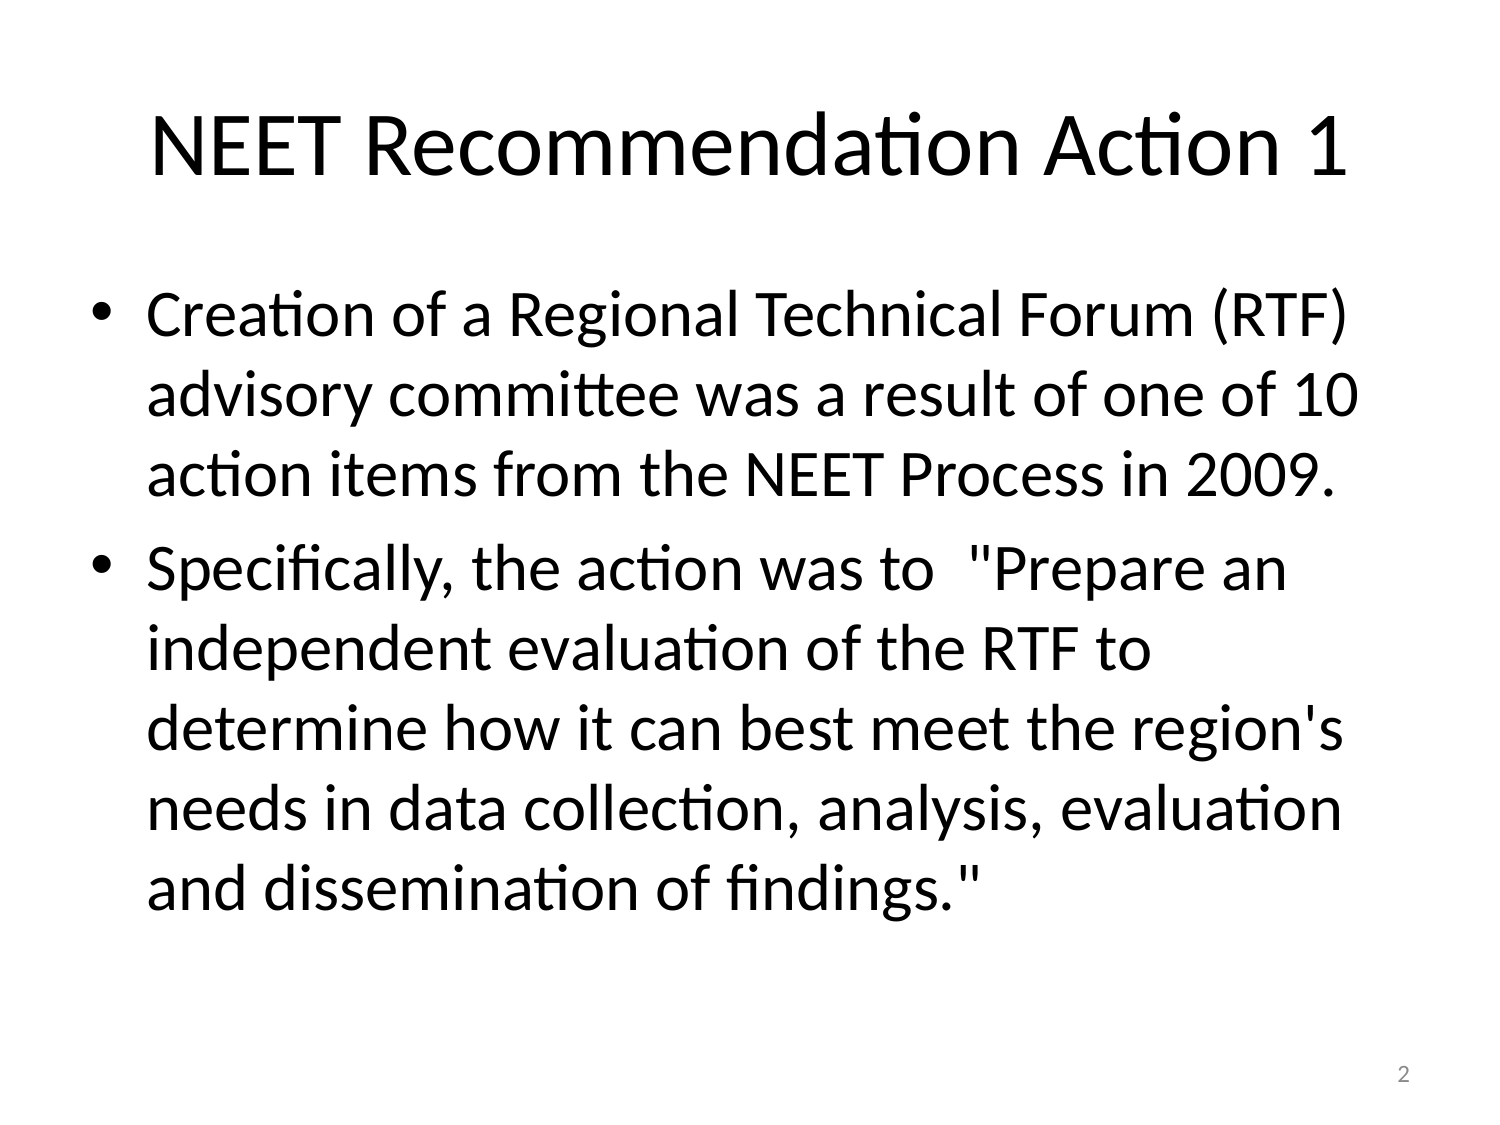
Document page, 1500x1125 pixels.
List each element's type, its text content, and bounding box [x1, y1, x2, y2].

list Creation of a Regional Technical Forum (RTF) advisory committee was a result of one of 10 action items from the NEET Process in 2009. Specifically, the action was to "Prepare an independent evaluation of the RTF to determine how it can best meet the region's needs in data collection, analysis, evaluation and dissemination of findings." [75, 262, 1425, 1005]
slide_number 2 [1074, 1042, 1425, 1103]
title NEET Recommendation Action 1 [75, 45, 1425, 233]
